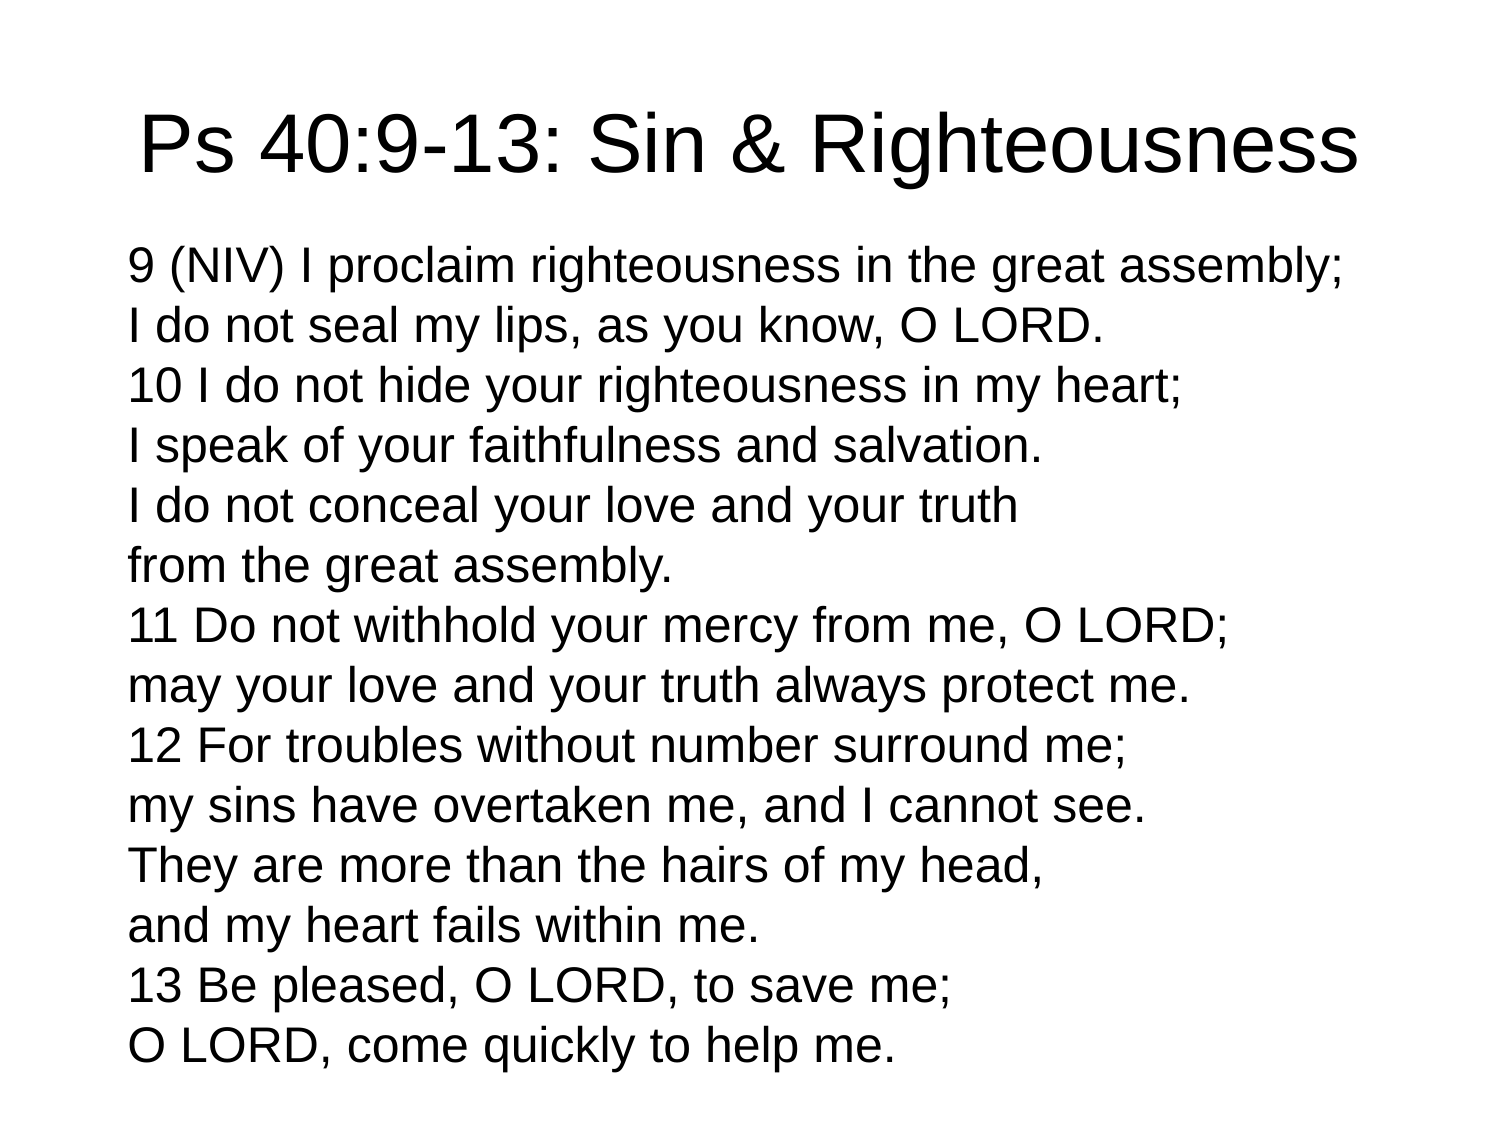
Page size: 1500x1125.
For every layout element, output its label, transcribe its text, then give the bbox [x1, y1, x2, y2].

text_box 9 (NIV) I proclaim righteousness in the great assembly; I do not seal my lips, as you know, O LORD. 10 I do not hide your righteousness in my heart; I speak of your faithfulness and salvation. I do not conceal your love and your truth from the great assembly. 11 Do not withhold your mercy from me, O LORD; may your love and your truth always protect me. 12 For troubles without number surround me; my sins have overtaken me, and I cannot see. They are more than the hairs of my head, and my heart fails within me. 13 Be pleased, O LORD, to save me; O LORD, come quickly to help me. [112, 224, 1388, 1080]
title Ps 40:9-13: Sin & Righteousness [75, 45, 1425, 233]
